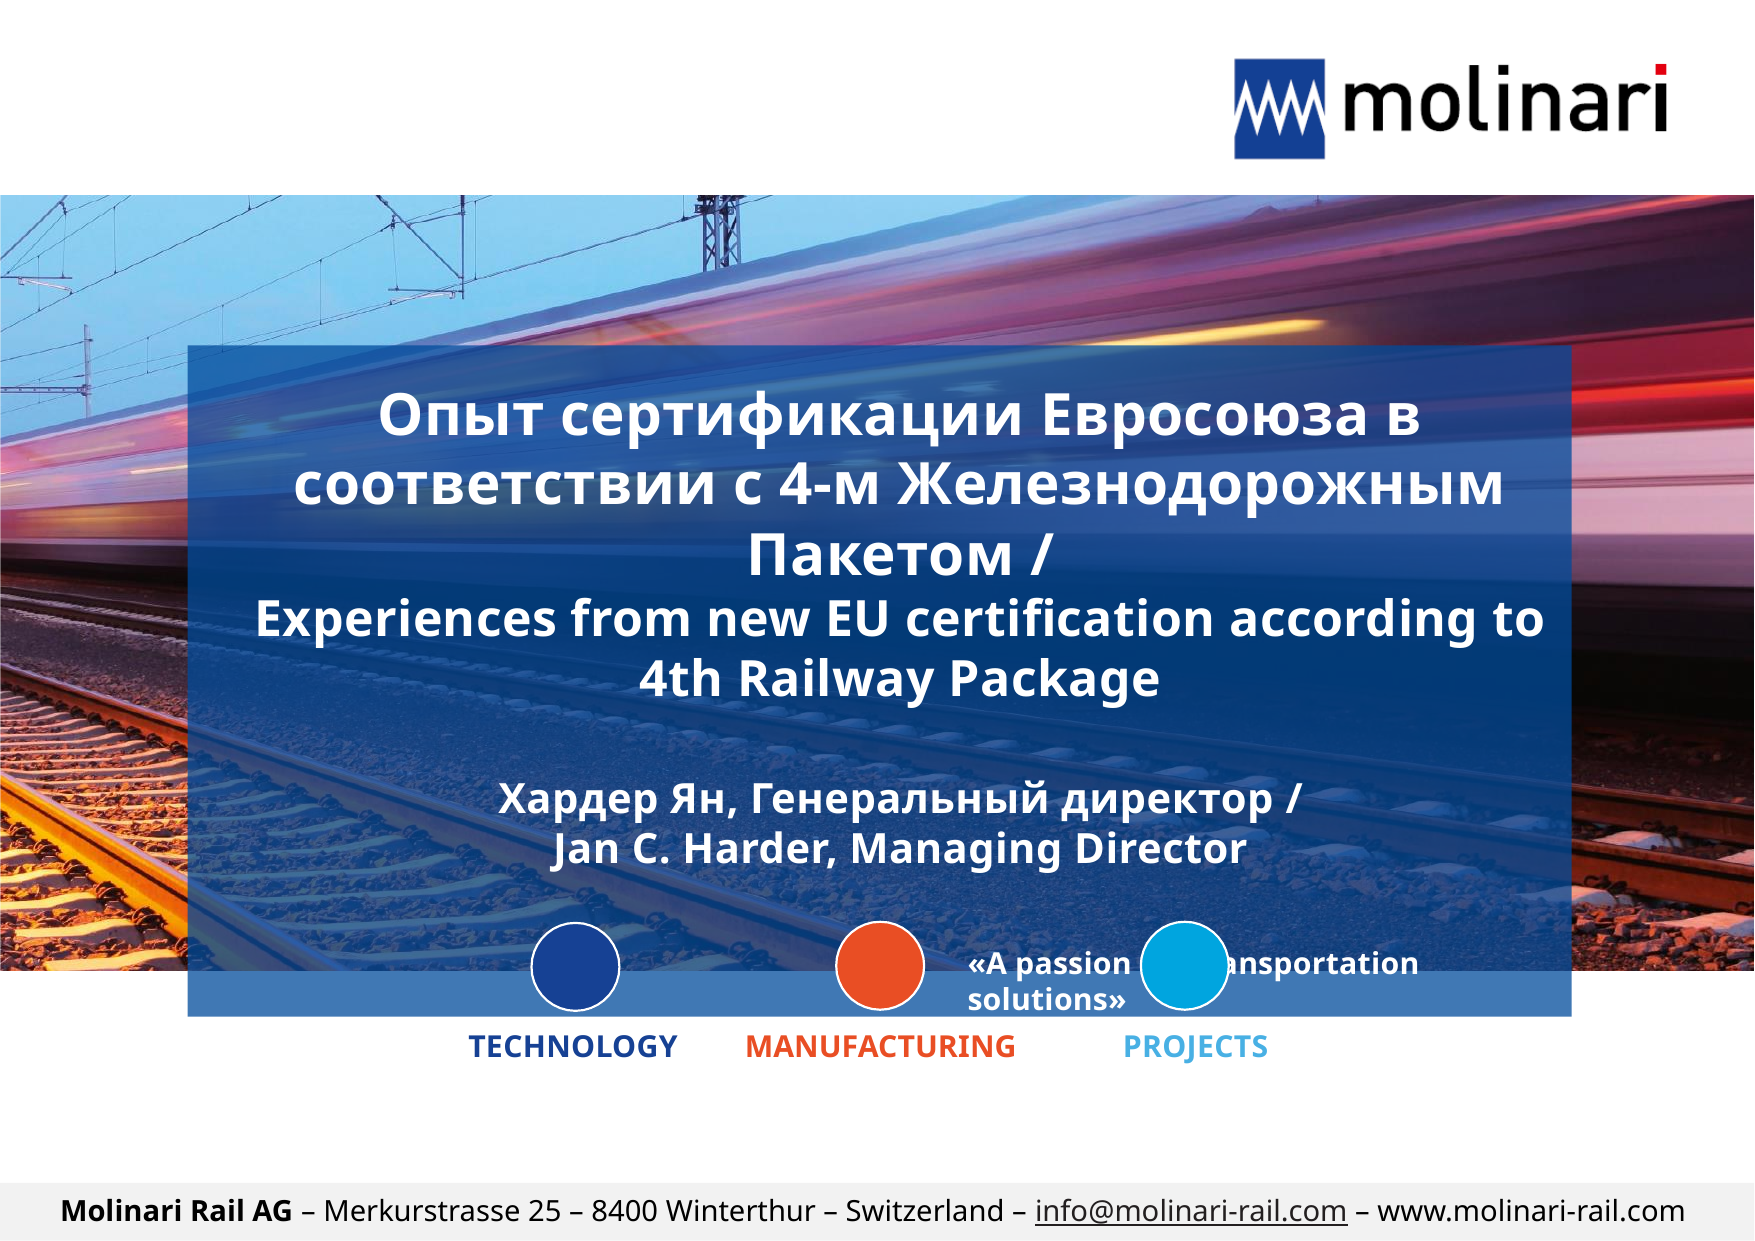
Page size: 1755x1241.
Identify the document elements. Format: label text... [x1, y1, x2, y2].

text_box Molinari Rail AG – Merkurstrasse 25 – 8400 Winterthur – Switzerland – info@molinari-rail.com – www.molinari-rail.com [0, 1184, 1752, 1240]
text_box Опыт сертификации Евросоюза в соответствии с 4-м Железнодорожным Пакетом / Experiences from new EU certification according to 4th Railway Package Хардер Ян, Генеральный директор / Jan C. Harder, Managing Director «A passion for transportation solutions» [187, 345, 1572, 1017]
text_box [445, 921, 1290, 1064]
text_box [0, 1181, 1755, 1241]
picture [1214, 38, 1691, 175]
text_box [0, 195, 1754, 971]
